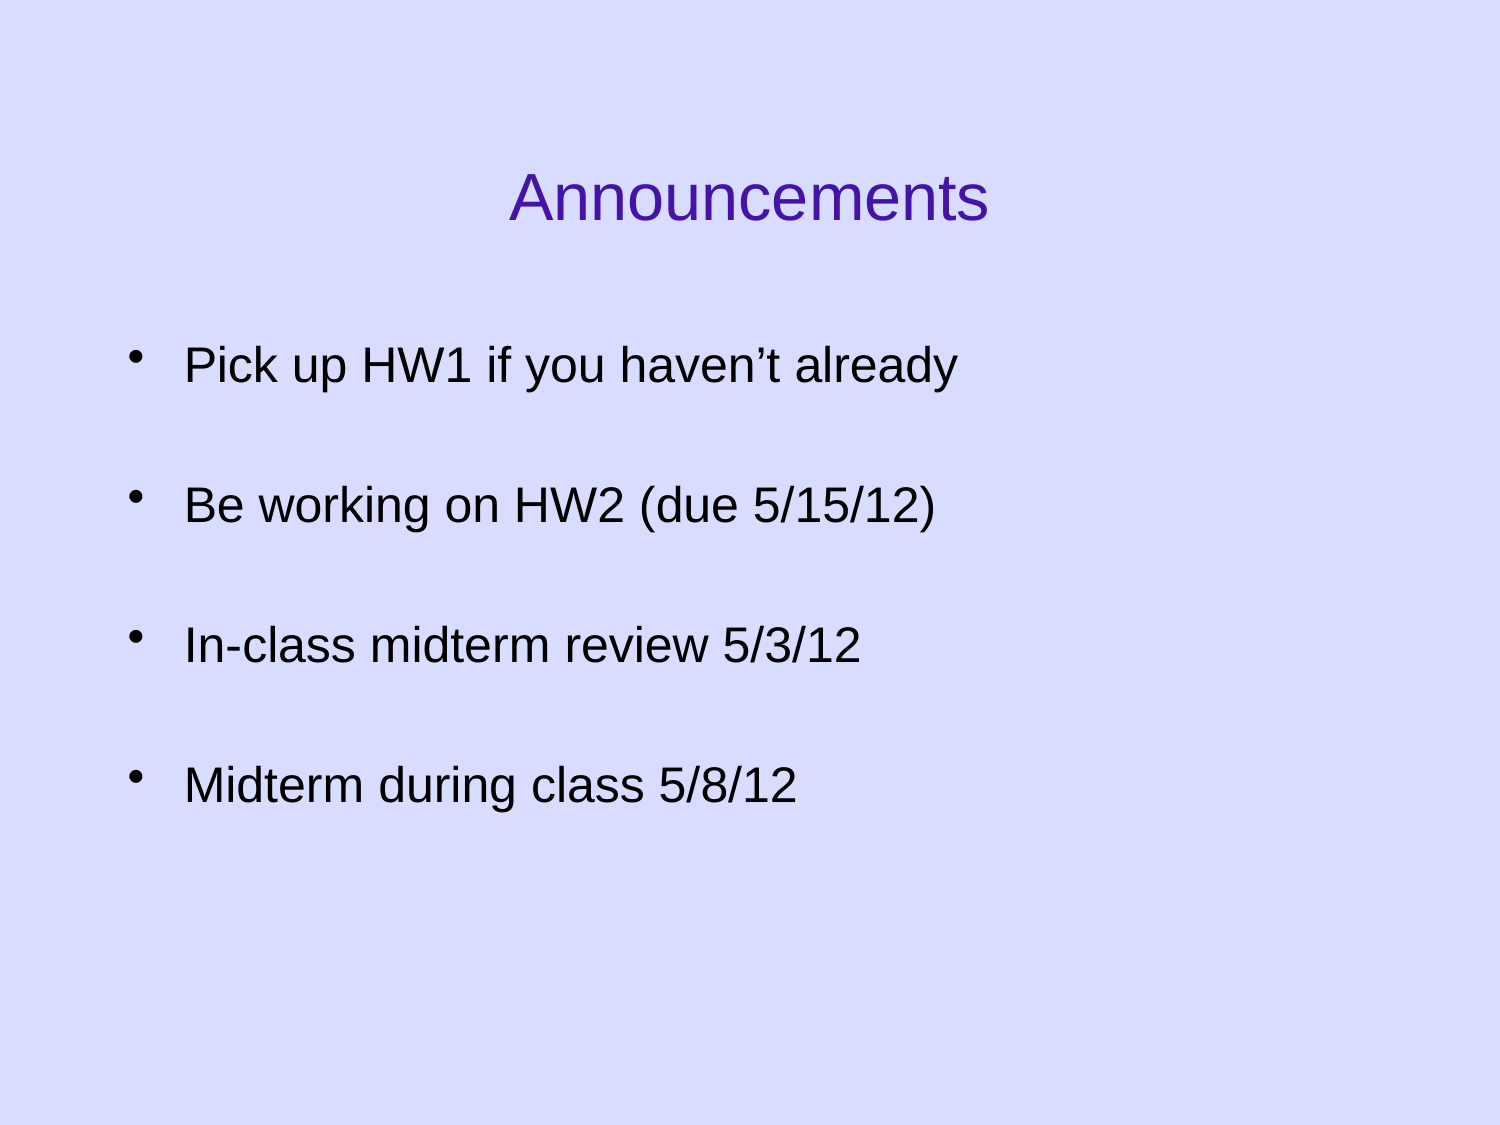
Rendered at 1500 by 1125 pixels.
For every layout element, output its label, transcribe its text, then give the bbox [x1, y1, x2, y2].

list Pick up HW1 if you haven’t already Be working on HW2 (due 5/15/12) In-class midterm review 5/3/12 Midterm during class 5/8/12 [112, 324, 1388, 1001]
title Announcements [112, 99, 1388, 288]
